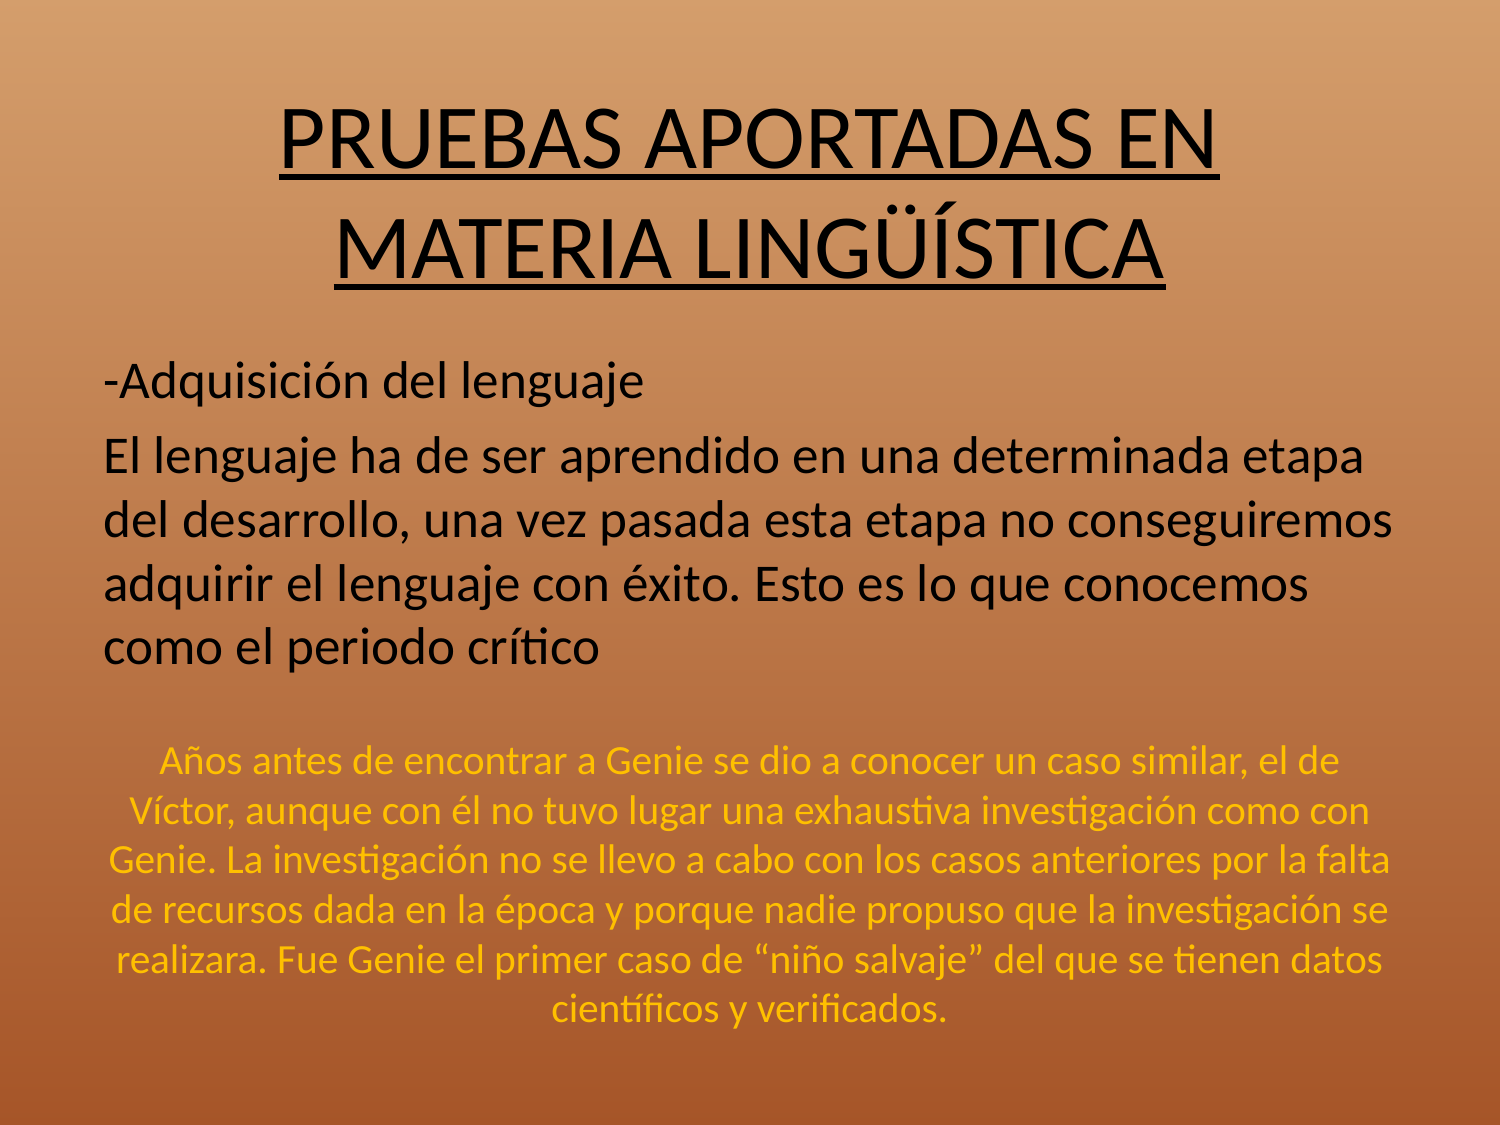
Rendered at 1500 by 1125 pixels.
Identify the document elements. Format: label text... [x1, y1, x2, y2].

subtitle -Adquisición del lenguaje El lenguaje ha de ser aprendido en una determinada etapa del desarrollo, una vez pasada esta etapa no conseguiremos adquirir el lenguaje con éxito. Esto es lo que conocemos como el periodo crítico Años antes de encontrar a Genie se dio a conocer un caso similar, el de Víctor, aunque con él no tuvo lugar una exhaustiva investigación como con Genie. La investigación no se llevo a cabo con los casos anteriores por la falta de recursos dada en la época y porque nadie propuso que la investigación se realizara. Fue Genie el primer caso de “niño salvaje” del que se tienen datos científicos y verificados. [88, 338, 1412, 1047]
title PRUEBAS APORTADAS EN MATERIA LINGÜÍSTICA [112, 66, 1388, 308]
